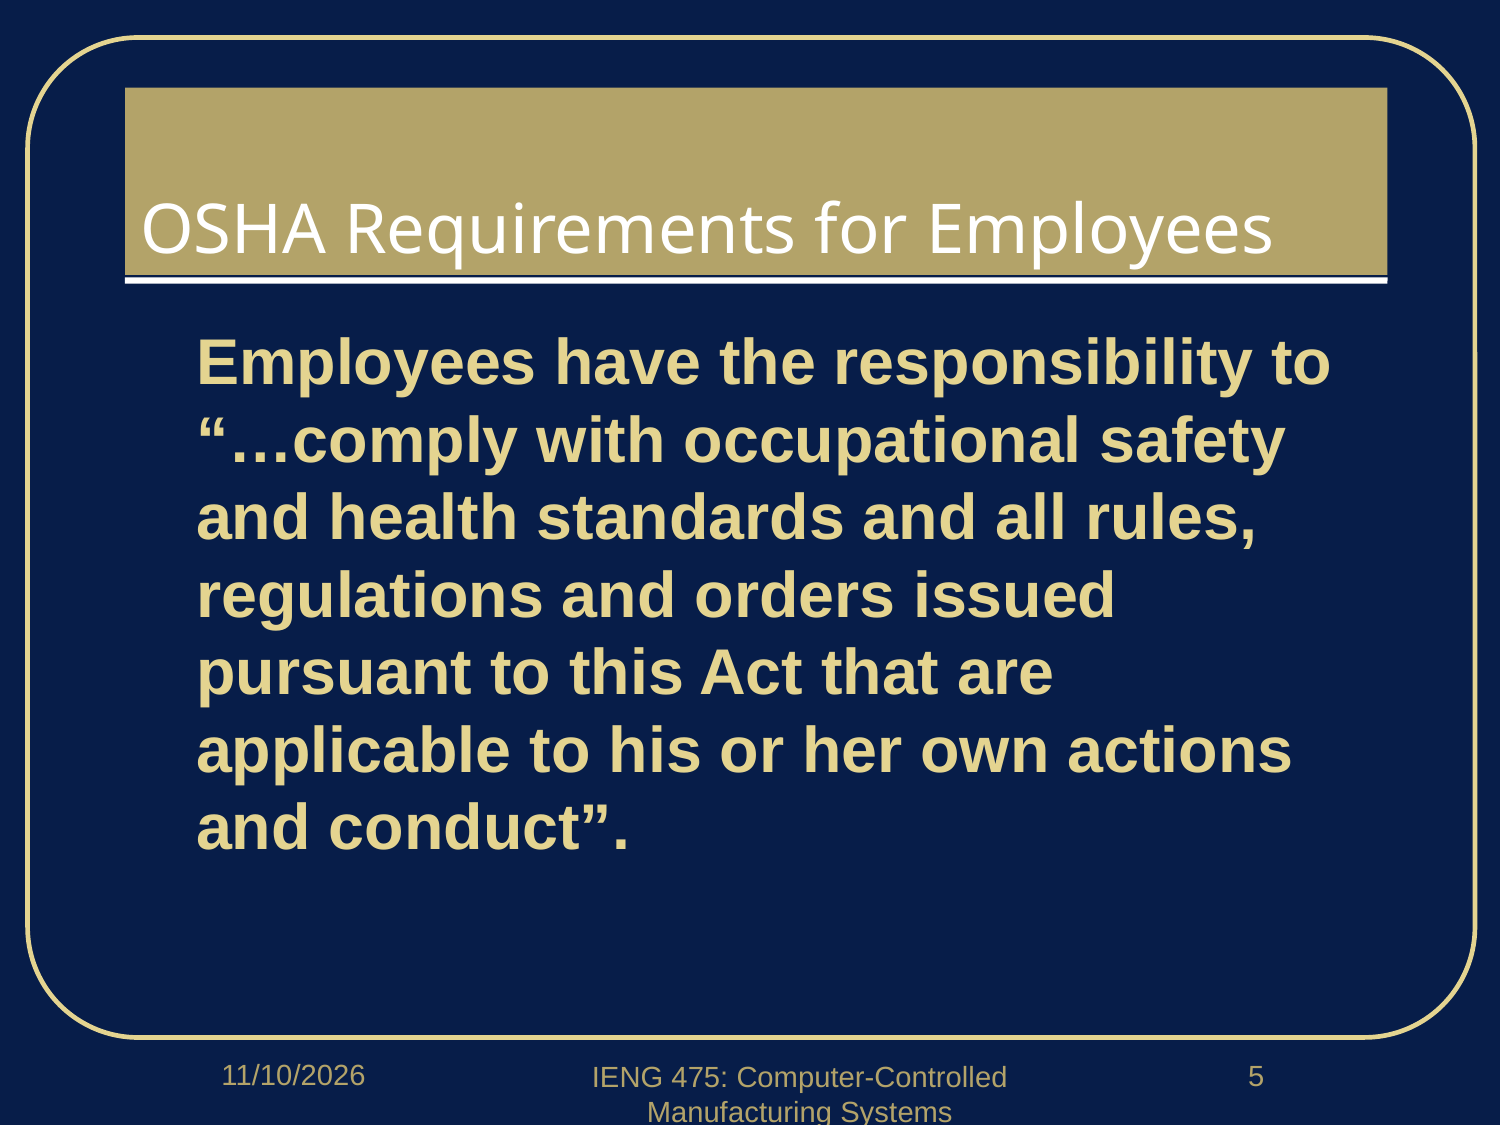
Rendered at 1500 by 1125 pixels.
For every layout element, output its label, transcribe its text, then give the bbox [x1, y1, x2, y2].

title OSHA Requirements for Employees [125, 87, 1388, 275]
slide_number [124, 1048, 463, 1124]
list Employees have the responsibility to “…comply with occupational safety and health standards and all rules, regulations and orders issued pursuant to this Act that are applicable to his or her own actions and conduct”. [125, 312, 1388, 975]
footer IENG 475: Computer-Controlled Manufacturing Systems [537, 1050, 1063, 1125]
slide_number 5 [1124, 1049, 1388, 1125]
